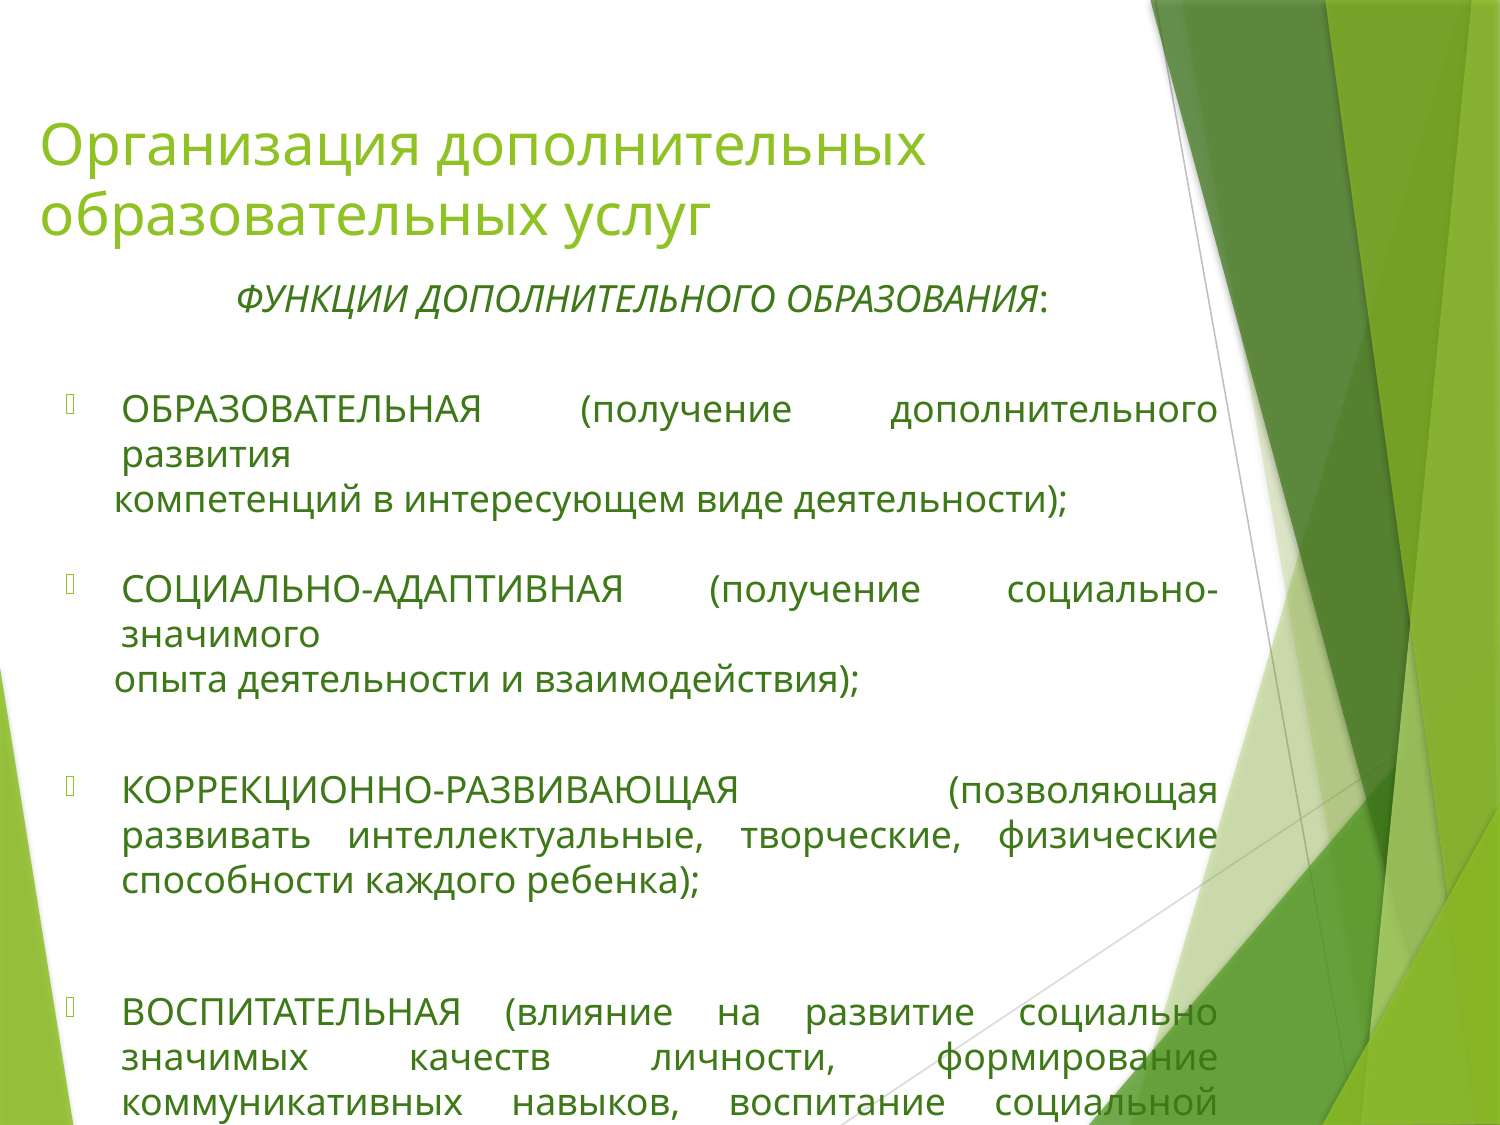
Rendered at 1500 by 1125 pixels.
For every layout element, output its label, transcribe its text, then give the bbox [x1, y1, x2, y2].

list ФУНКЦИИ ДОПОЛНИТЕЛЬНОГО ОБРАЗОВАНИЯ: ОБРАЗОВАТЕЛЬНАЯ (получение дополнительного развития компетенций в интересующем виде деятельности); СОЦИАЛЬНО-АДАПТИВНАЯ (получение социально-значимого опыта деятельности и взаимодействия); КОРРЕКЦИОННО-РАЗВИВАЮЩАЯ (позволяющая развивать интеллектуальные, творческие, физические способности каждого ребенка); ВОСПИТАТЕЛЬНАЯ (влияние на развитие социально значимых качеств личности, формирование коммуникативных навыков, воспитание социальной ответственности, коллективизма, патриотизма. [50, 267, 1235, 1047]
title Организация дополнительных образовательных услуг [24, 99, 1187, 317]
